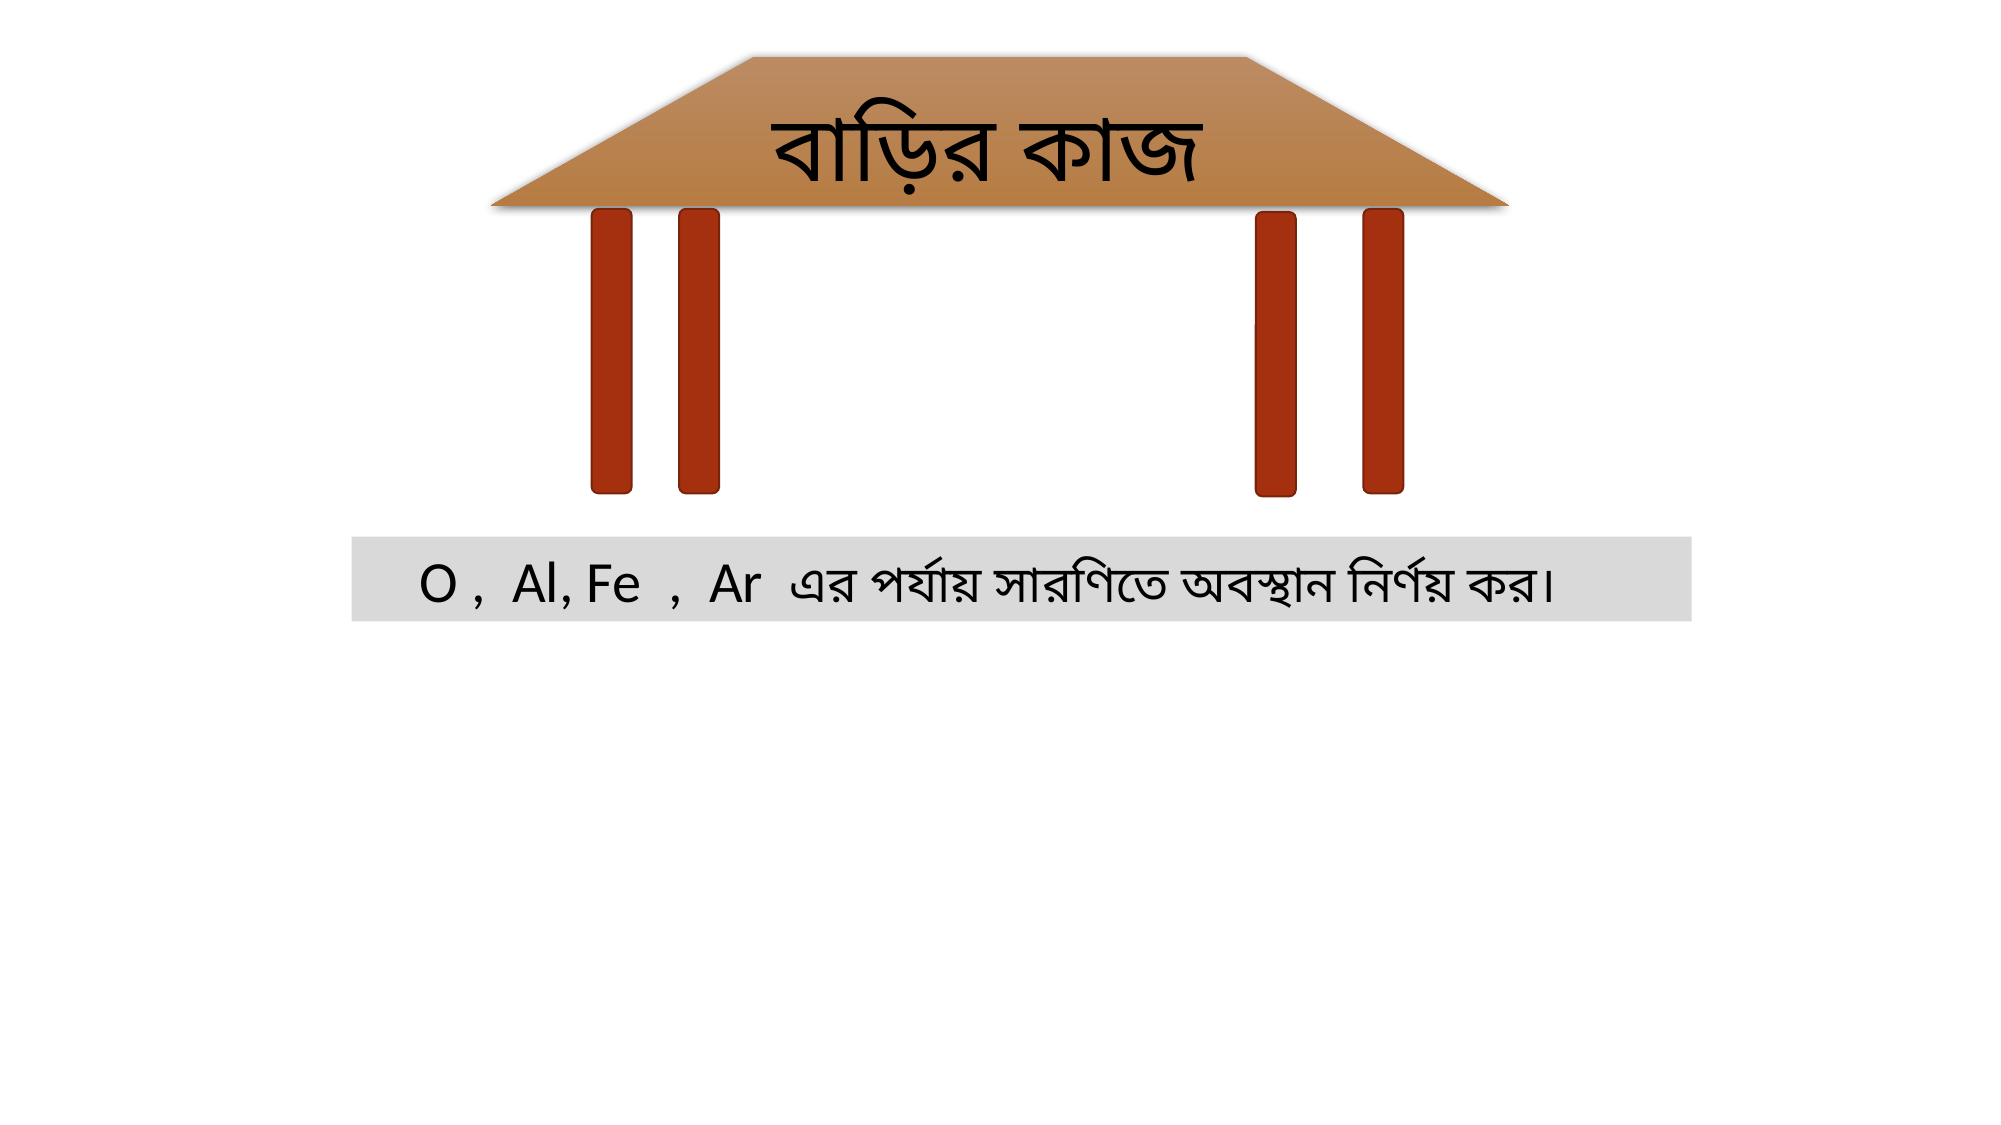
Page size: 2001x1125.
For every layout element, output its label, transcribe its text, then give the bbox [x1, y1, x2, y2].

text_box [678, 207, 721, 495]
text_box [590, 207, 633, 495]
text_box [1254, 210, 1297, 498]
text_box [1362, 207, 1405, 495]
text_box বাড়ির কাজ [490, 57, 1510, 206]
text_box O , Al, Fe , Ar এর পর্যায় সারণিতে অবস্থান নির্ণয় কর। [351, 536, 1692, 622]
